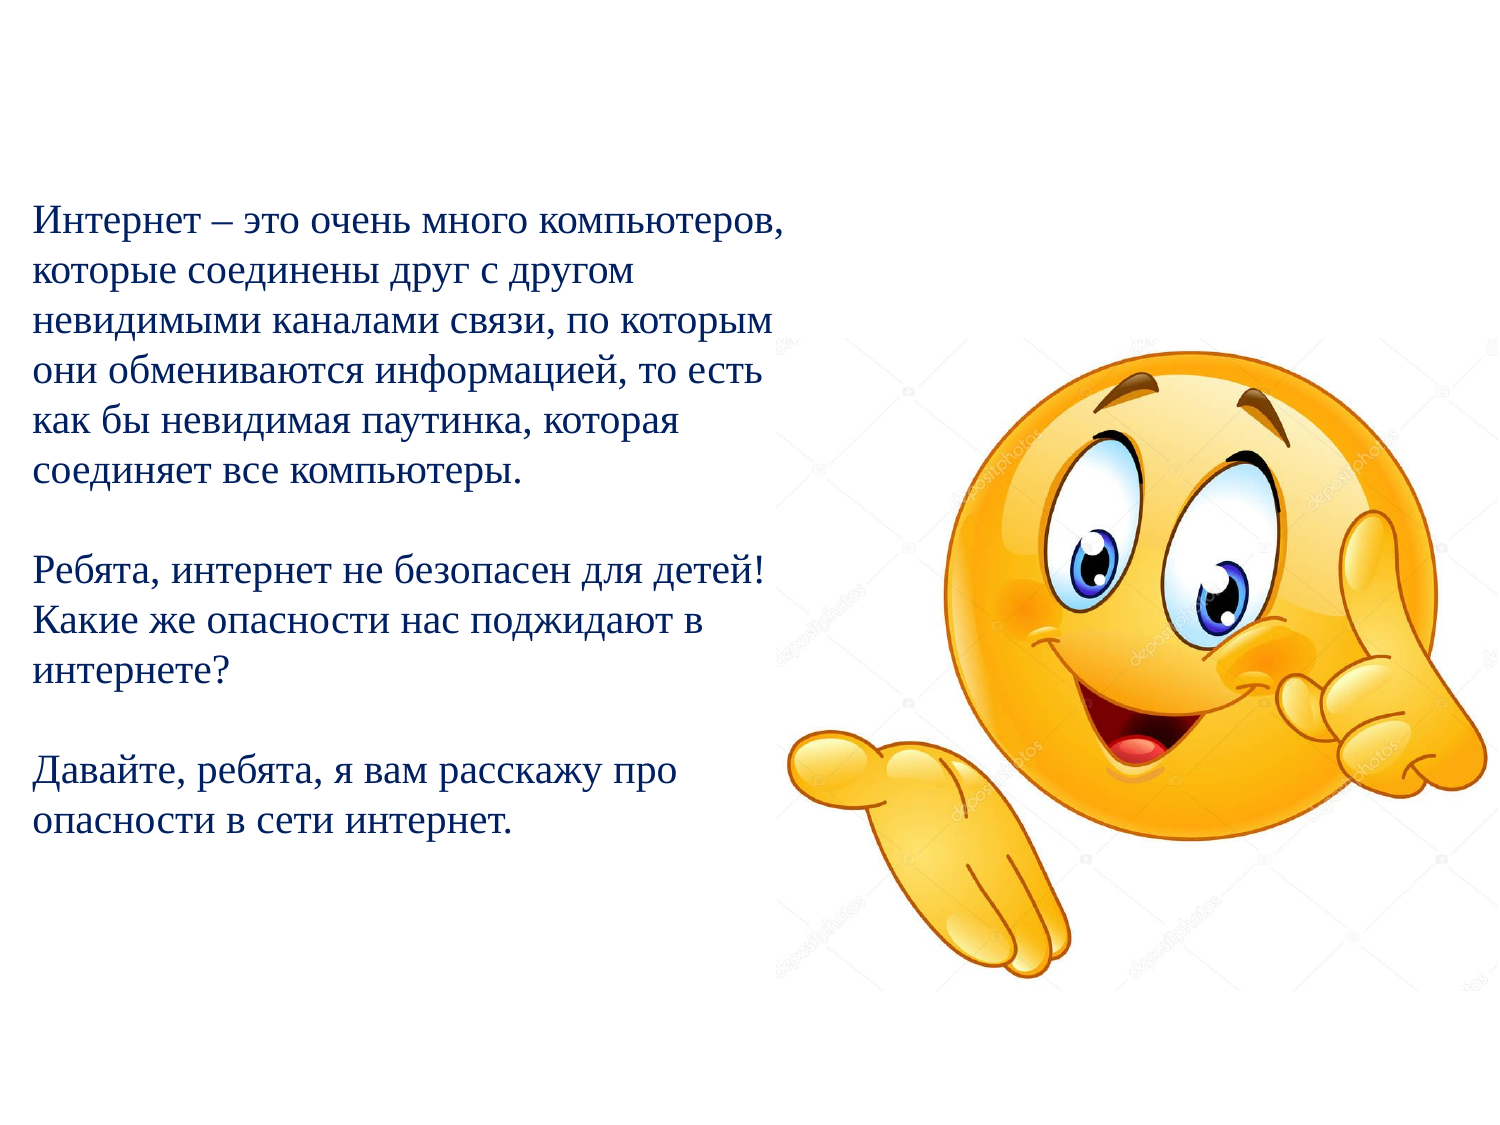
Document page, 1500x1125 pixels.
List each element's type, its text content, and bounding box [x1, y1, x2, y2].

picture [776, 337, 1498, 991]
text_box Интернет – это очень много компьютеров, которые соединены друг с другом невидимыми каналами связи, по которым они обмениваются информацией, то есть как бы невидимая паутинка, которая соединяет все компьютеры. Ребята, интернет не безопасен для детей! Какие же опасности нас поджидают в интернете? Давайте, ребята, я вам расскажу про опасности в сети интернет. [17, 184, 842, 900]
